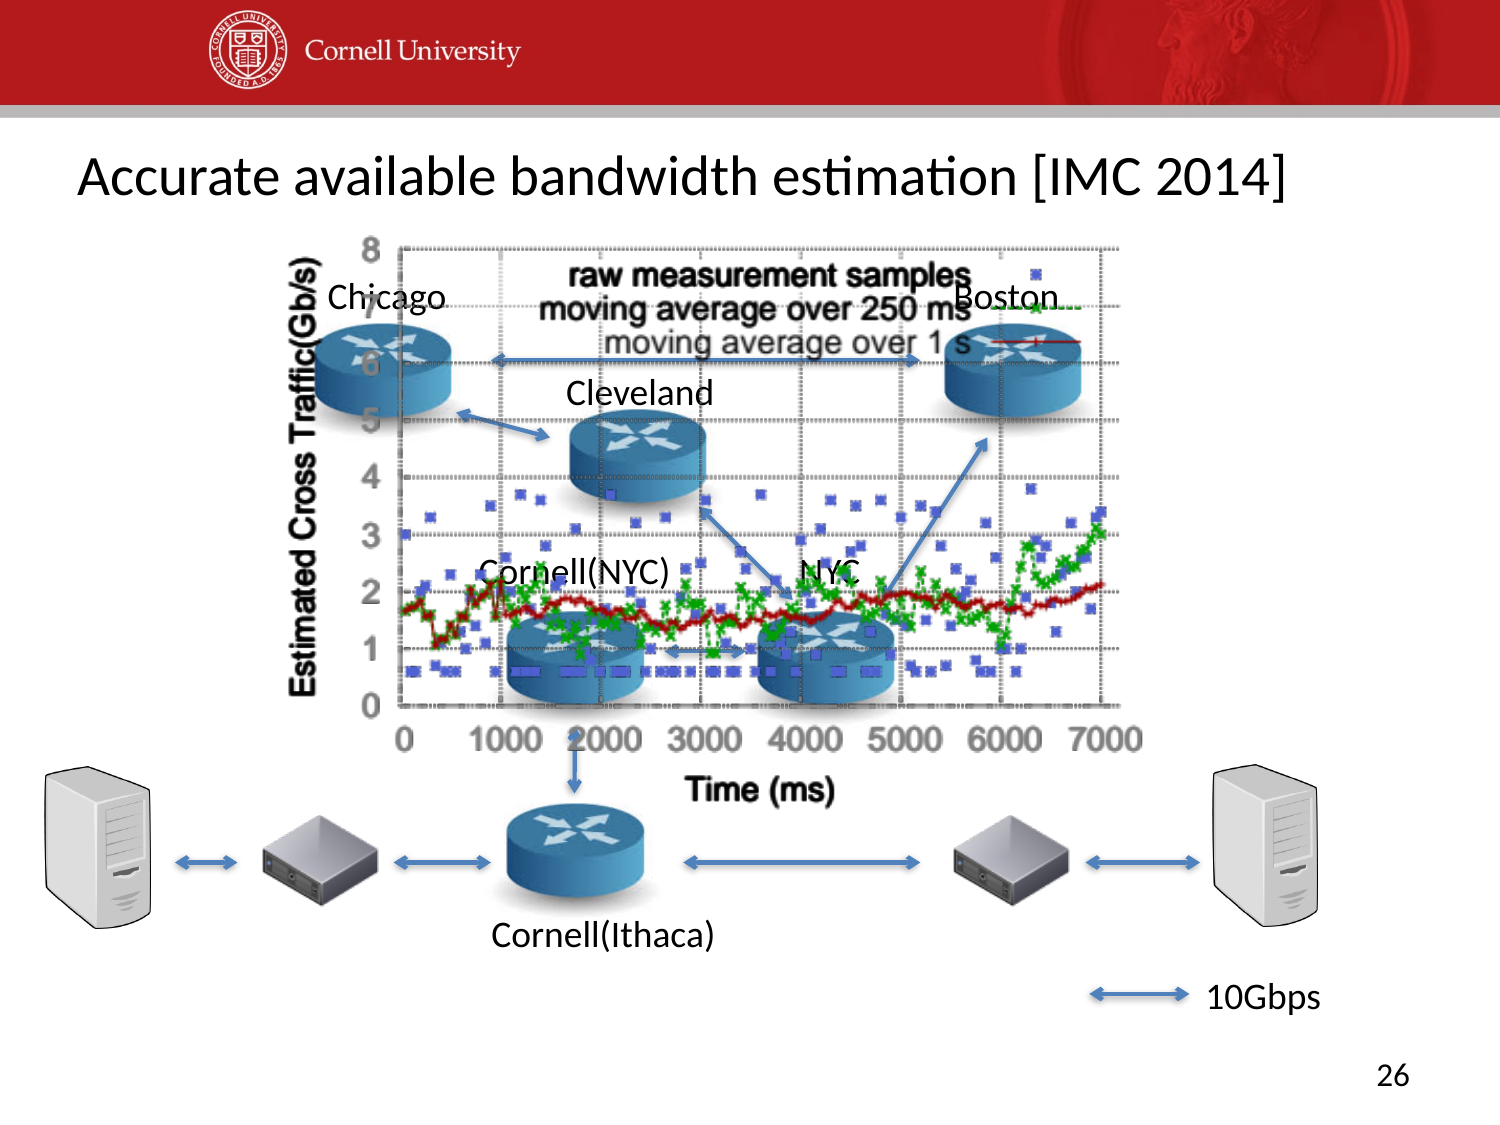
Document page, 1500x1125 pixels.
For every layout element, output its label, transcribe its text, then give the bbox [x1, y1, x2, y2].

picture [1212, 764, 1319, 927]
picture [0, 0, 1500, 228]
picture [44, 766, 151, 929]
title Accurate available bandwidth estimation [IMC 2014] [62, 112, 1500, 233]
picture [277, 209, 1178, 965]
text_box Cornell(Ithaca) [688, 902, 731, 963]
picture [953, 815, 1071, 907]
picture [262, 815, 379, 907]
slide_number 26 [1074, 1042, 1425, 1103]
text_box 10Gbps [1190, 964, 1337, 1025]
